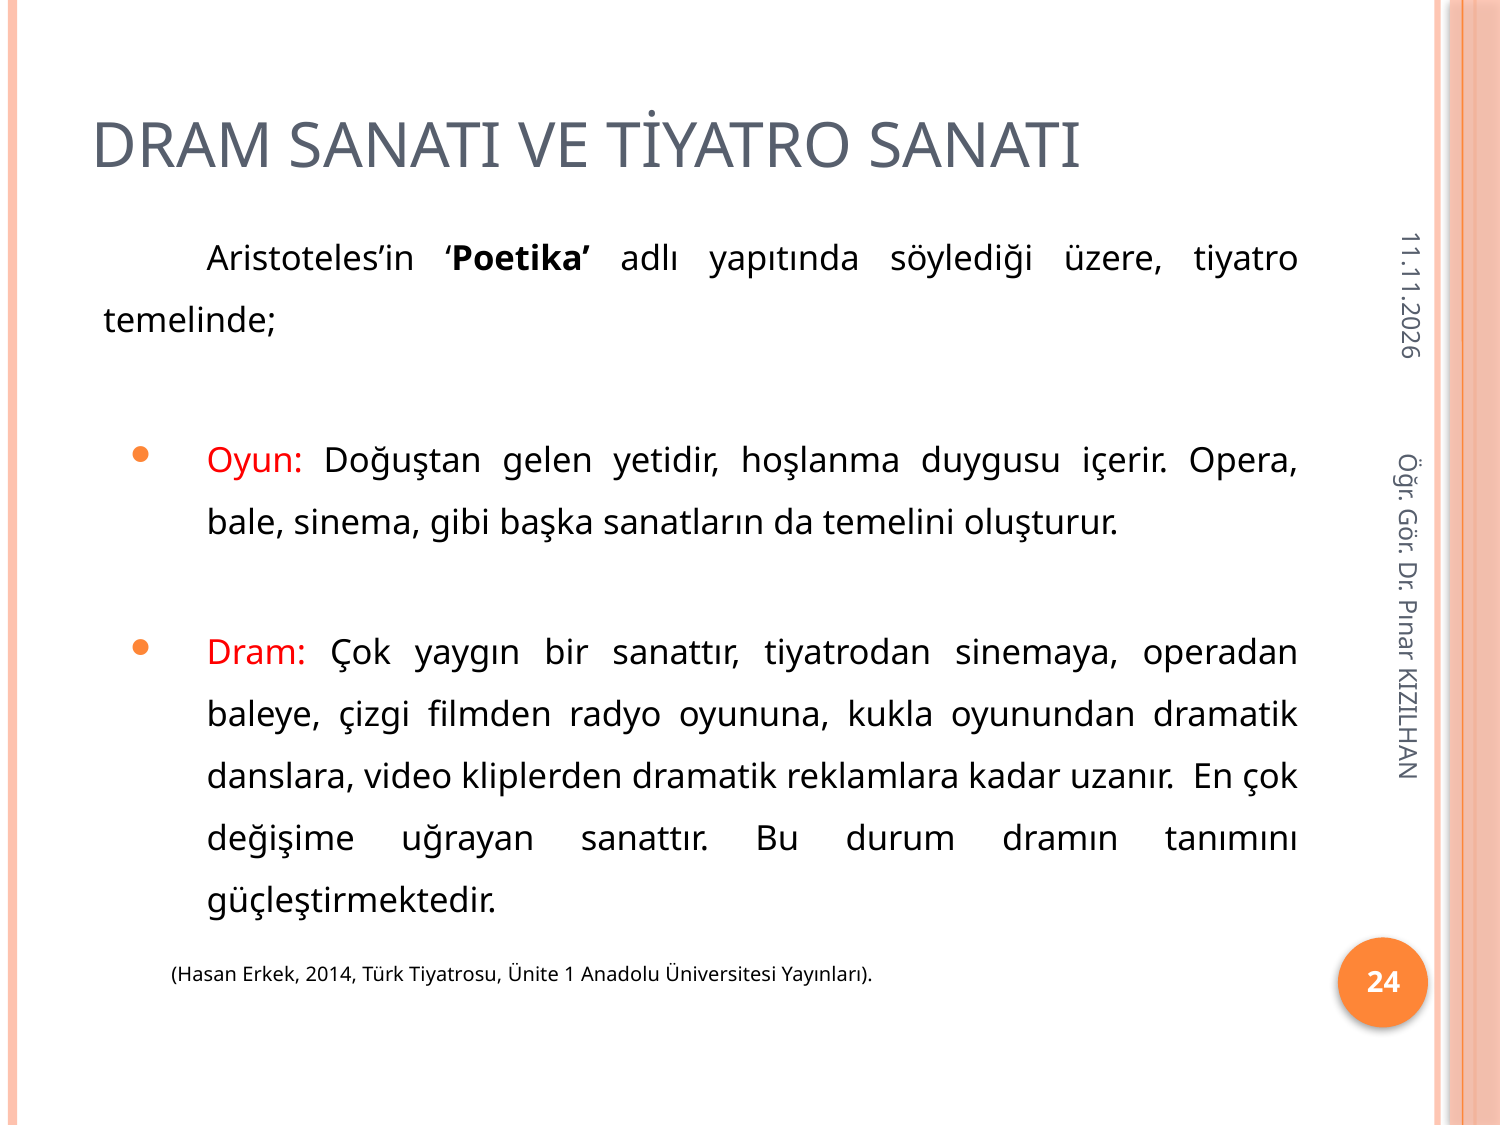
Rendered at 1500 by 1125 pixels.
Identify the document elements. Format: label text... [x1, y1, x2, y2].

footer Öğr. Gör. Dr. Pınar KIZILHAN [1379, 439, 1440, 965]
title DRAM SANATI ve TİYATRO SANATI [76, 0, 1302, 188]
list Aristoteles’in ‘Poetika’ adlı yapıtında söylediği üzere, tiyatro temelinde; Oyun: Doğuştan gelen yetidir, hoşlanma duygusu içerir. Opera, bale, sinema, gibi başka sanatların da temelini oluşturur. Dram: Çok yaygın bir sanattır, tiyatrodan sinemaya, operadan baleye, çizgi filmden radyo oyununa, kukla oyunundan dramatik danslara, video kliplerden dramatik reklamlara kadar uzanır. En çok değişime uğrayan sanattır. Bu durum dramın tanımını güçleştirmektedir. (Hasan Erkek, 2014, Türk Tiyatrosu, Ünite 1 Anadolu Üniversitesi Yayınları). [88, 208, 1314, 1008]
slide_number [1378, 43, 1442, 374]
slide_number 24 [1333, 940, 1434, 1027]
